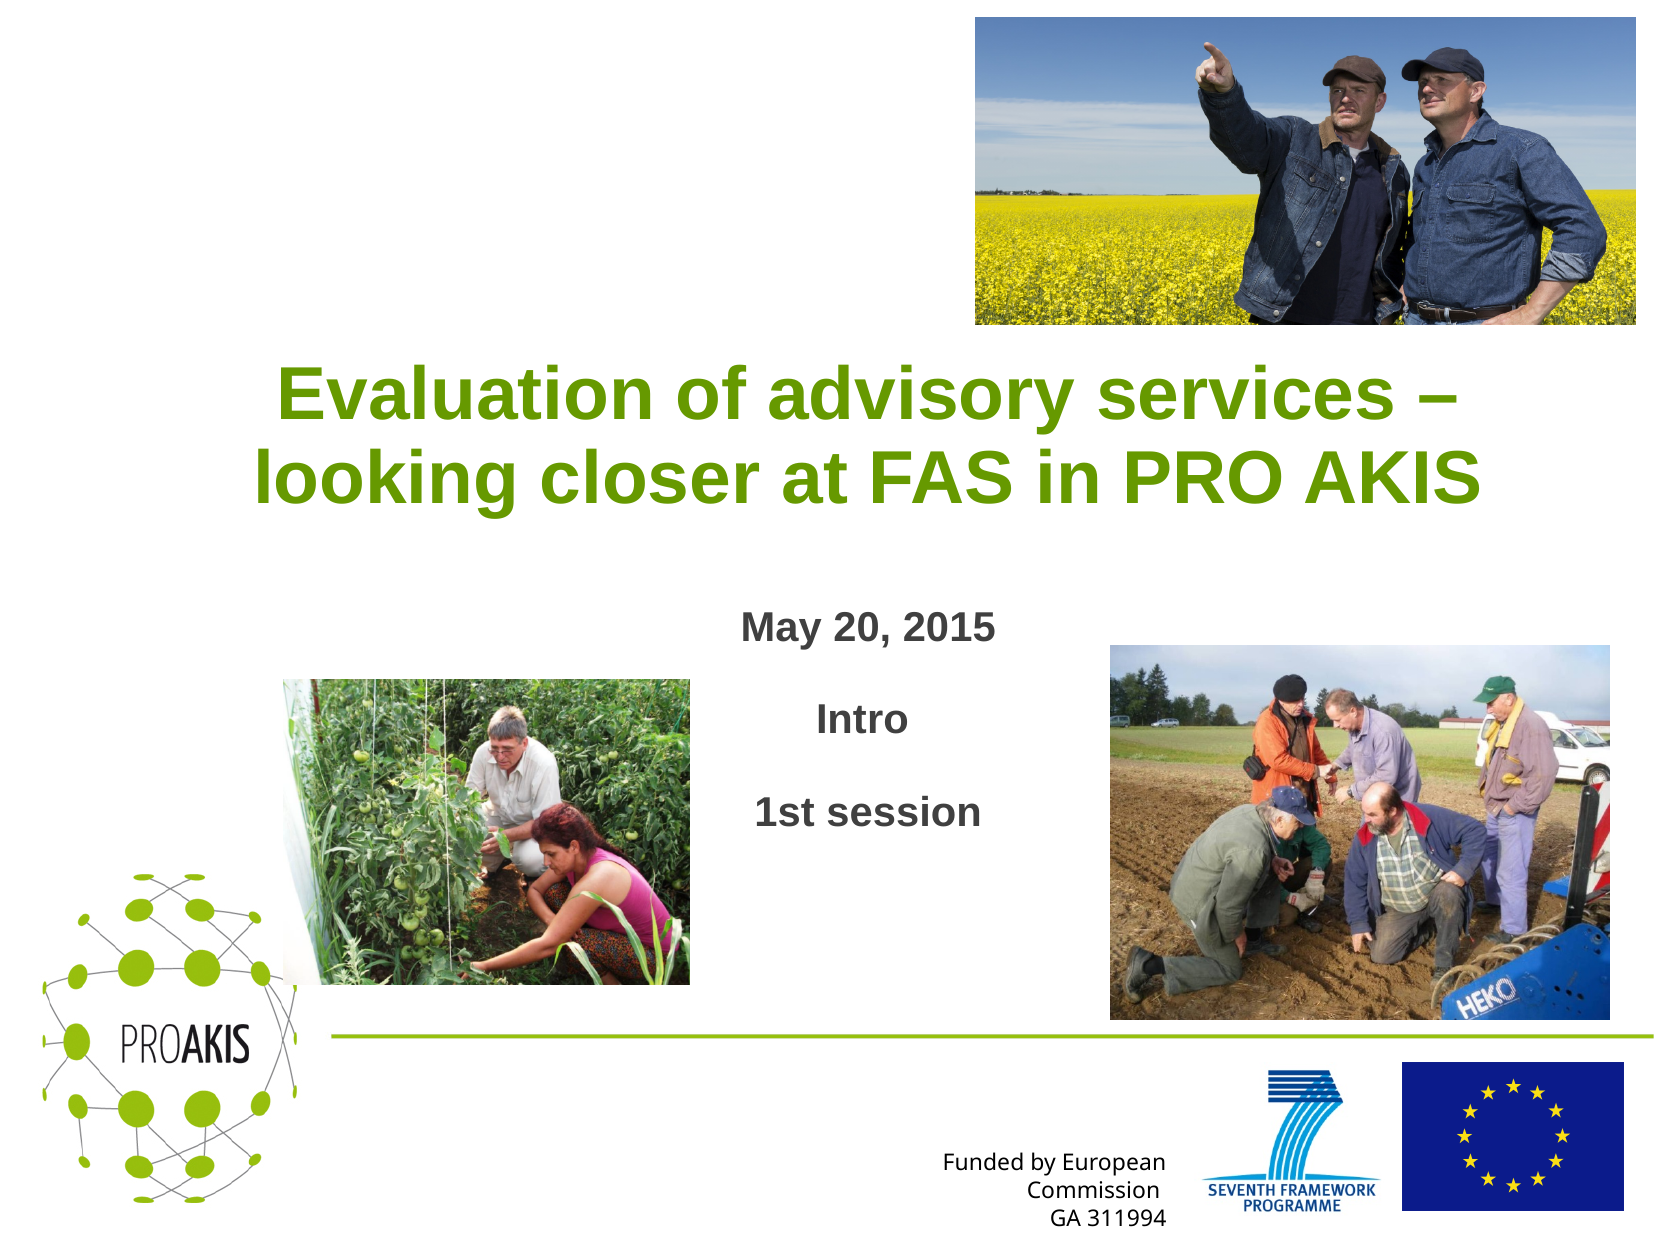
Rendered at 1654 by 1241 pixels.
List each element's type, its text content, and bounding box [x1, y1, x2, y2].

subtitle Evaluation of advisory services – looking closer at FAS in PRO AKIS May 20, 2015 Intro 1st session [177, 348, 1560, 542]
picture [0, 0, 1654, 1241]
